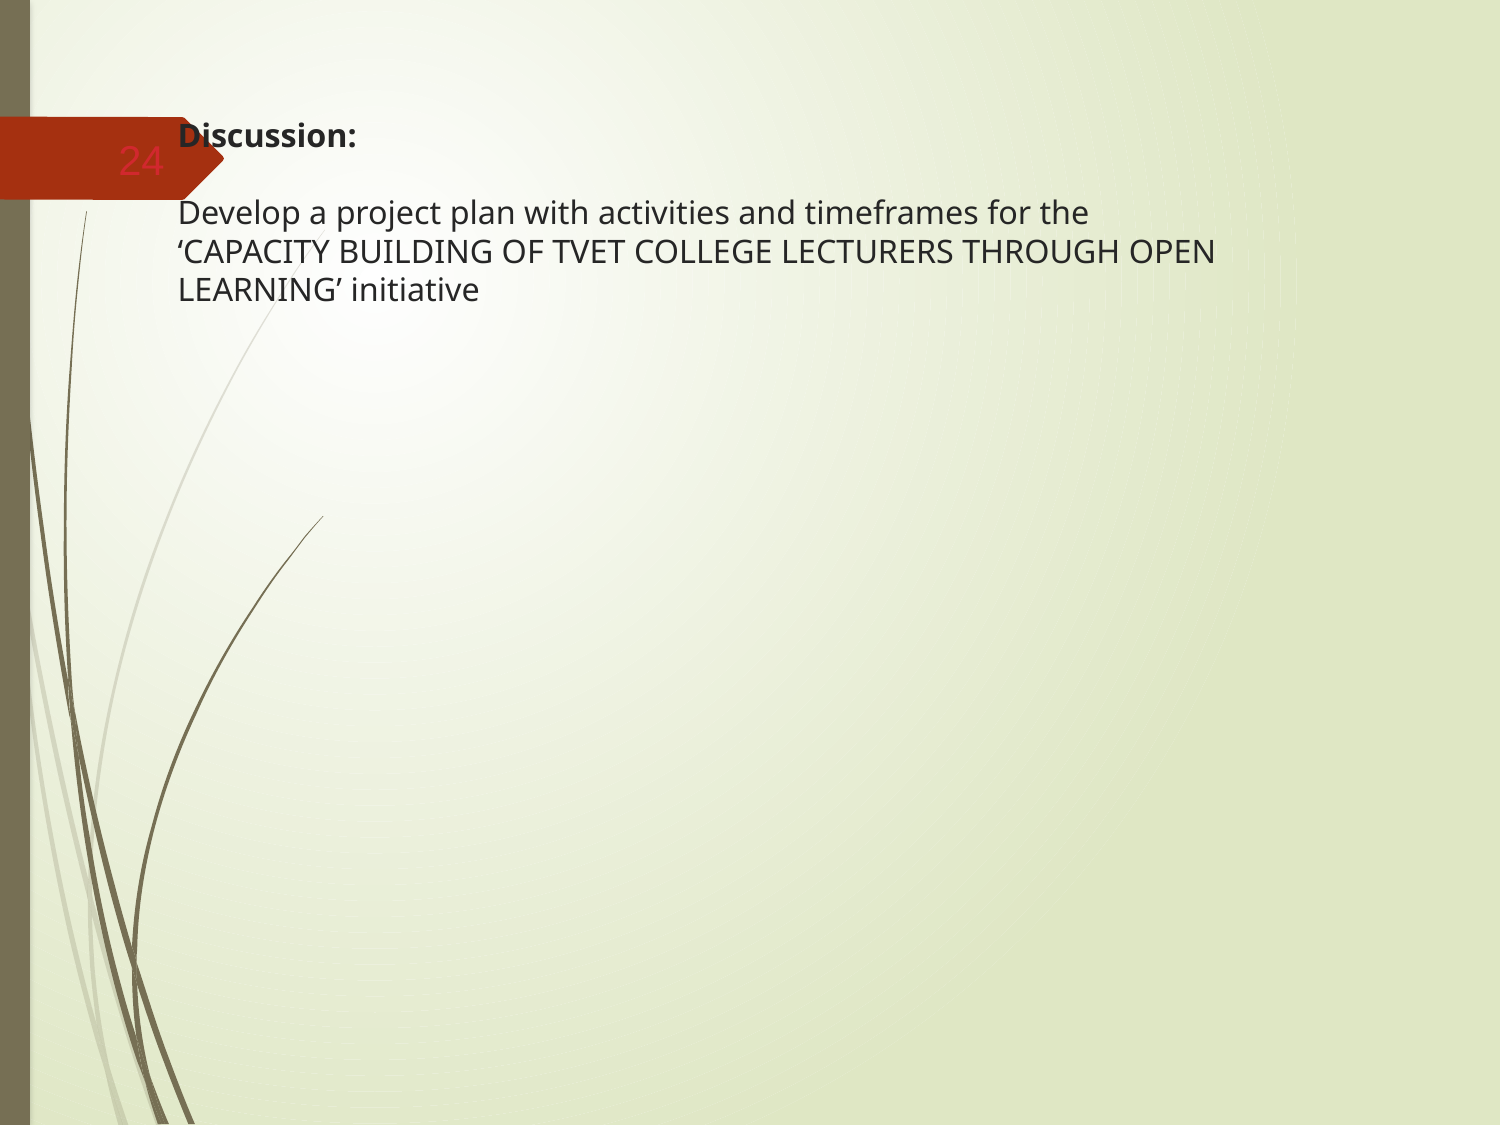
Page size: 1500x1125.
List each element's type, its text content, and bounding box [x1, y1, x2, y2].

title Discussion: Develop a project plan with activities and timeframes for the ‘CAPACITY BUILDING OF TVET COLLEGE LECTURERS THROUGH OPEN LEARNING’ initiative [162, 107, 1244, 318]
slide_number 24 [83, 129, 180, 190]
